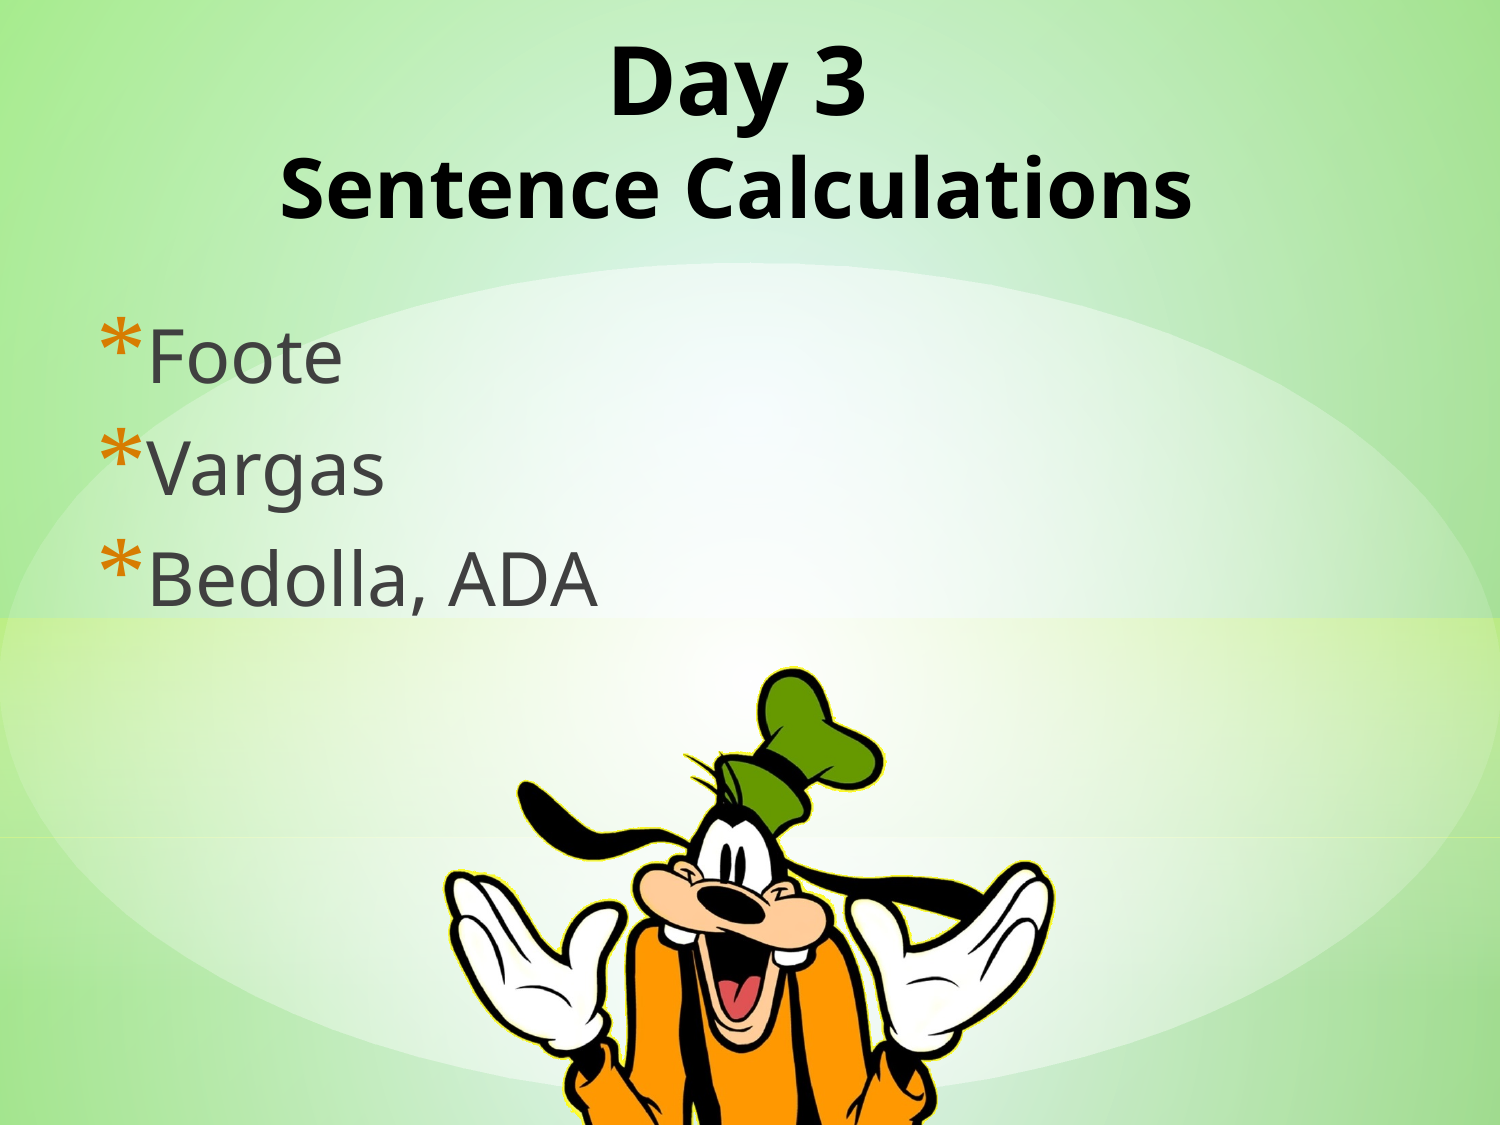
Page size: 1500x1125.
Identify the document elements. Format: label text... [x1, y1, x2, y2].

picture [420, 624, 1080, 1125]
title Day 3 Sentence Calculations [37, 12, 1438, 200]
list Foote Vargas Bedolla, ADA [75, 224, 1125, 795]
